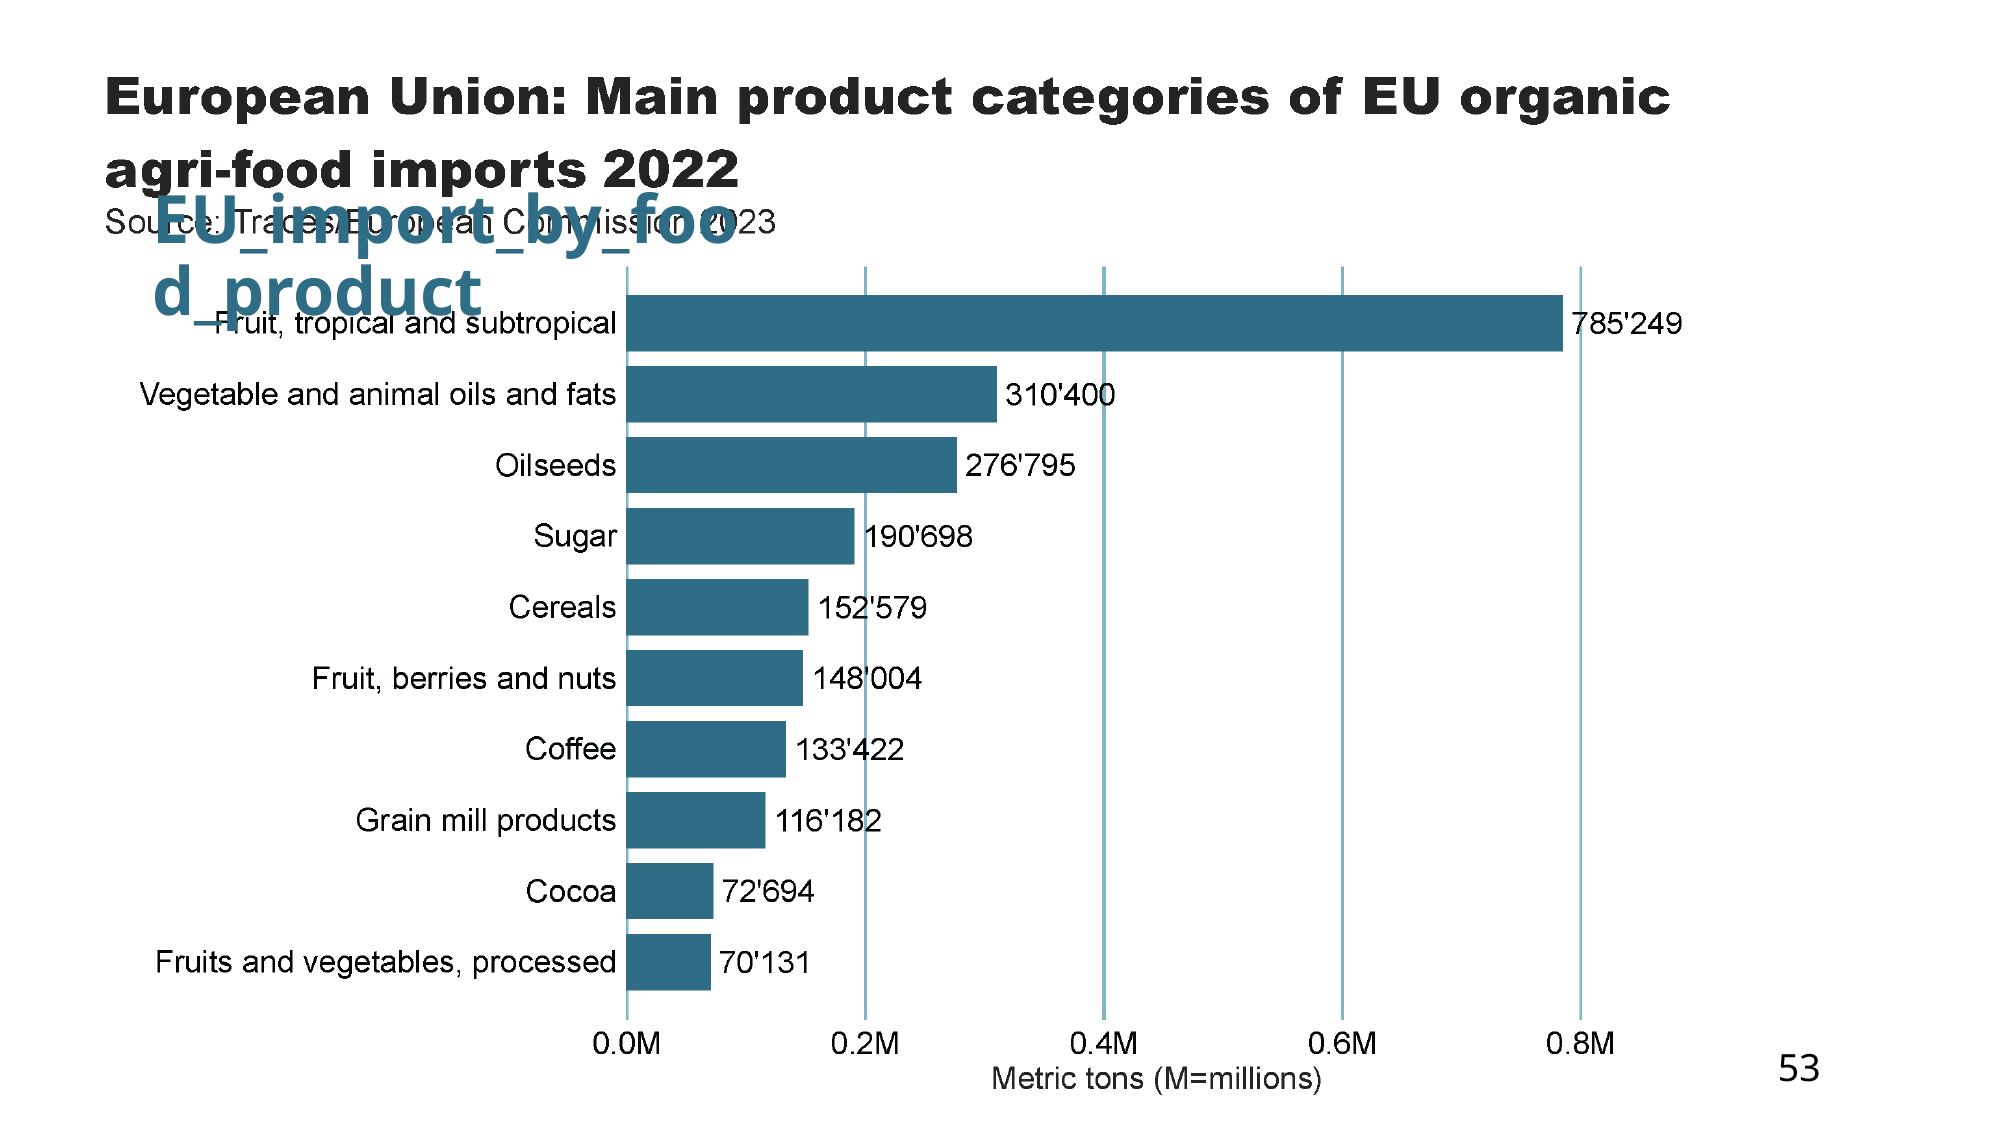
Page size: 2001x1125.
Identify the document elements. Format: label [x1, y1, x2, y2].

picture [73, 0, 1755, 1125]
